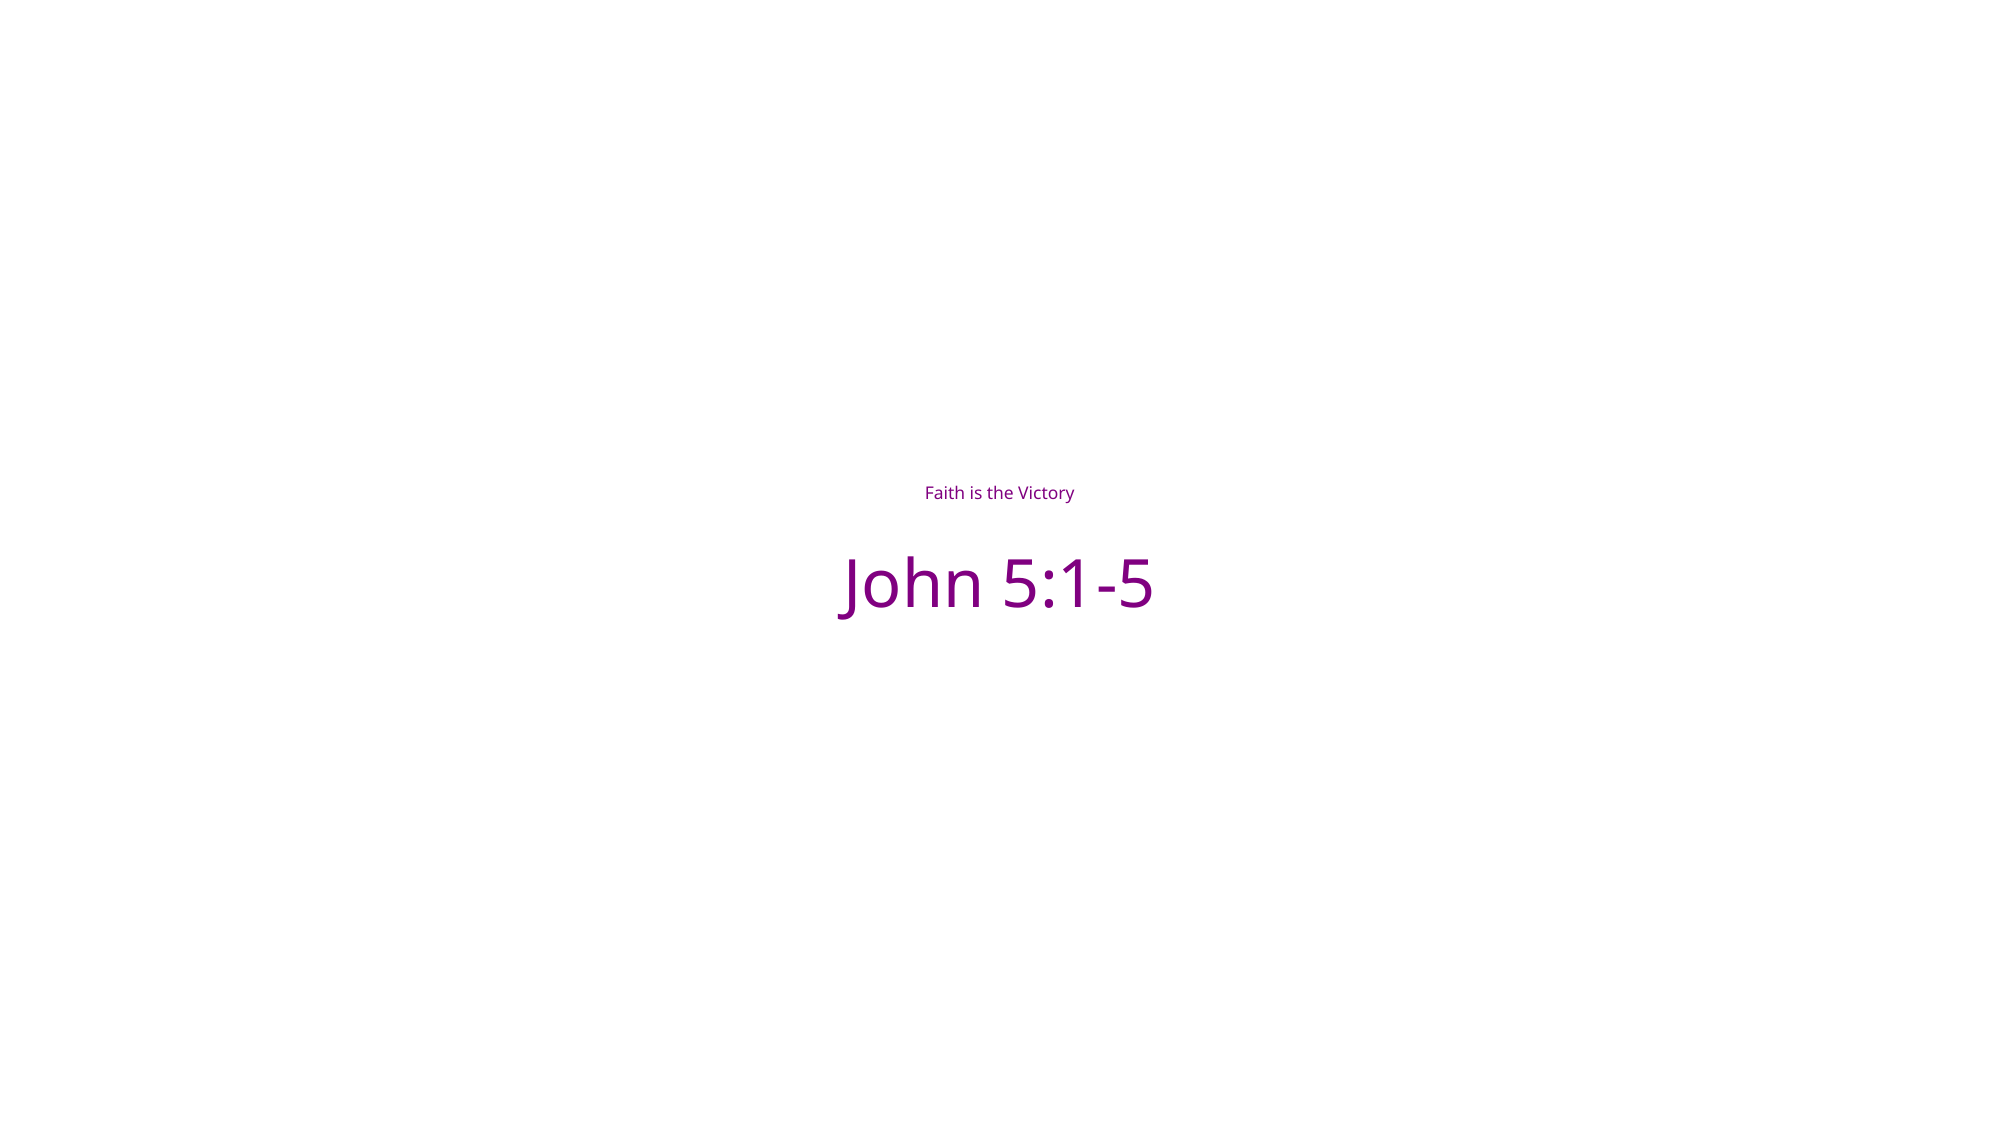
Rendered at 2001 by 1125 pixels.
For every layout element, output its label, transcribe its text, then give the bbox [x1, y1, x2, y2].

title Faith is the Victory [249, 378, 1750, 511]
subtitle John 5:1-5 [249, 541, 1750, 652]
